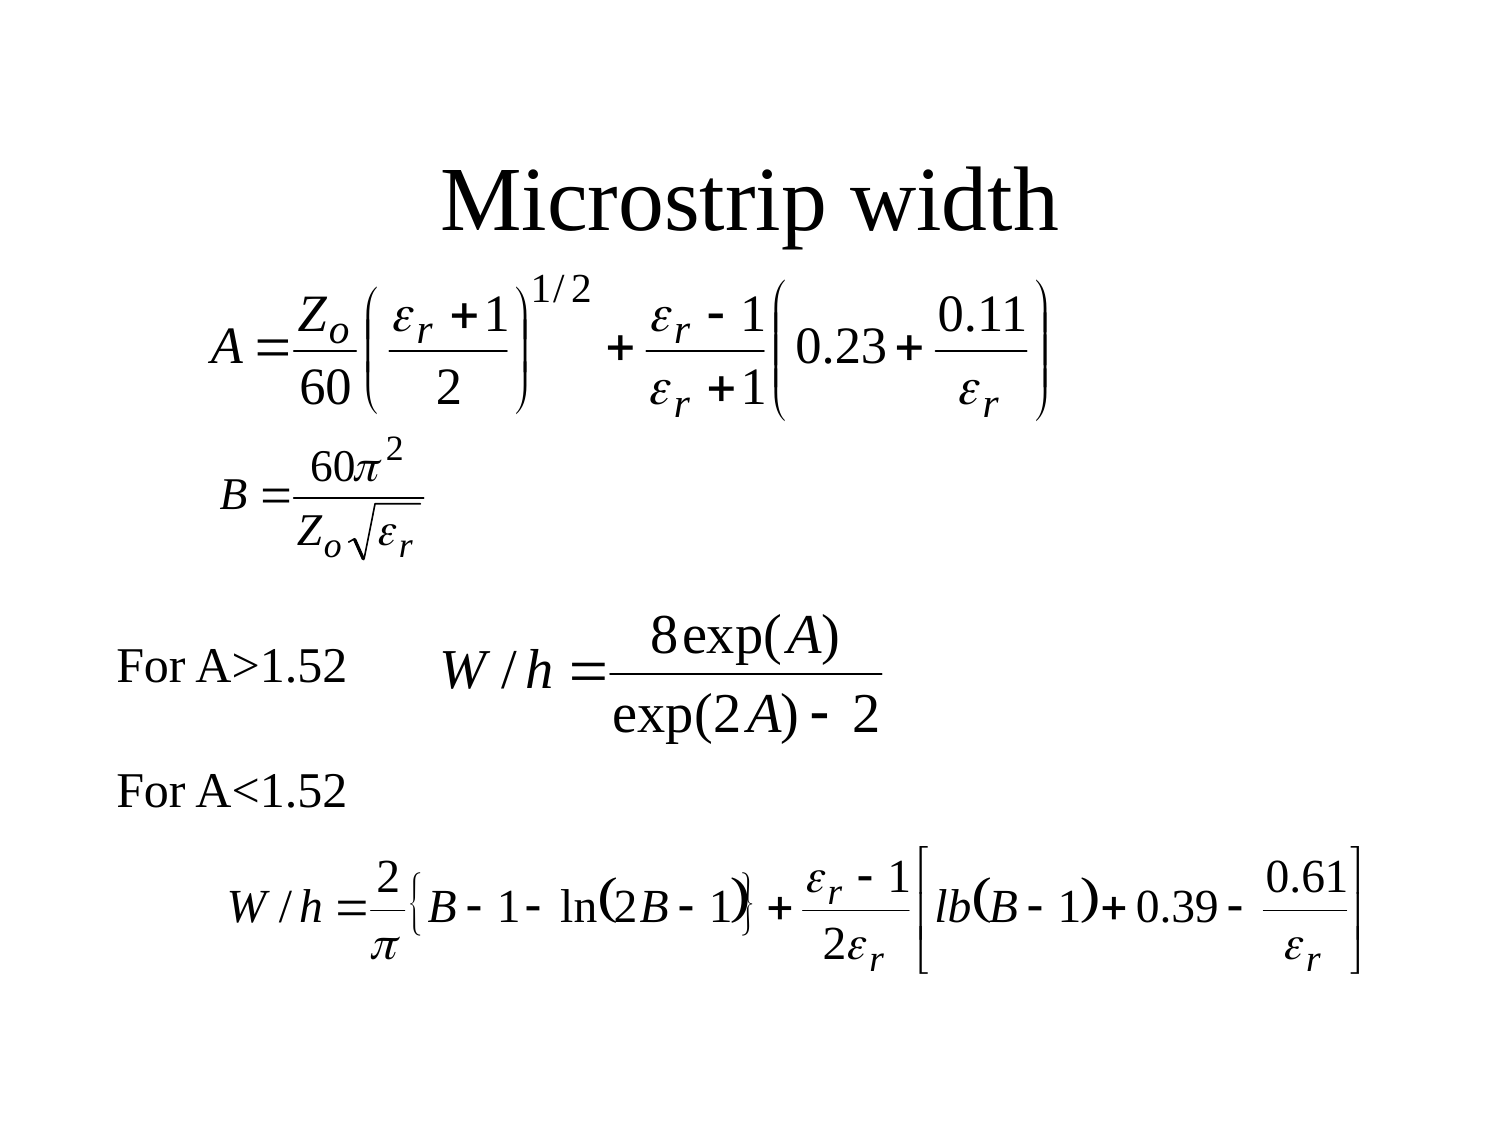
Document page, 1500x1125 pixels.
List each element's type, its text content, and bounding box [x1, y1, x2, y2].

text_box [224, 837, 1375, 984]
title Microstrip width [112, 99, 1388, 288]
text_box For A>1.52 [101, 624, 363, 700]
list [199, 262, 1063, 432]
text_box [212, 424, 434, 568]
text_box For A<1.52 [101, 749, 363, 825]
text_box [437, 599, 893, 753]
